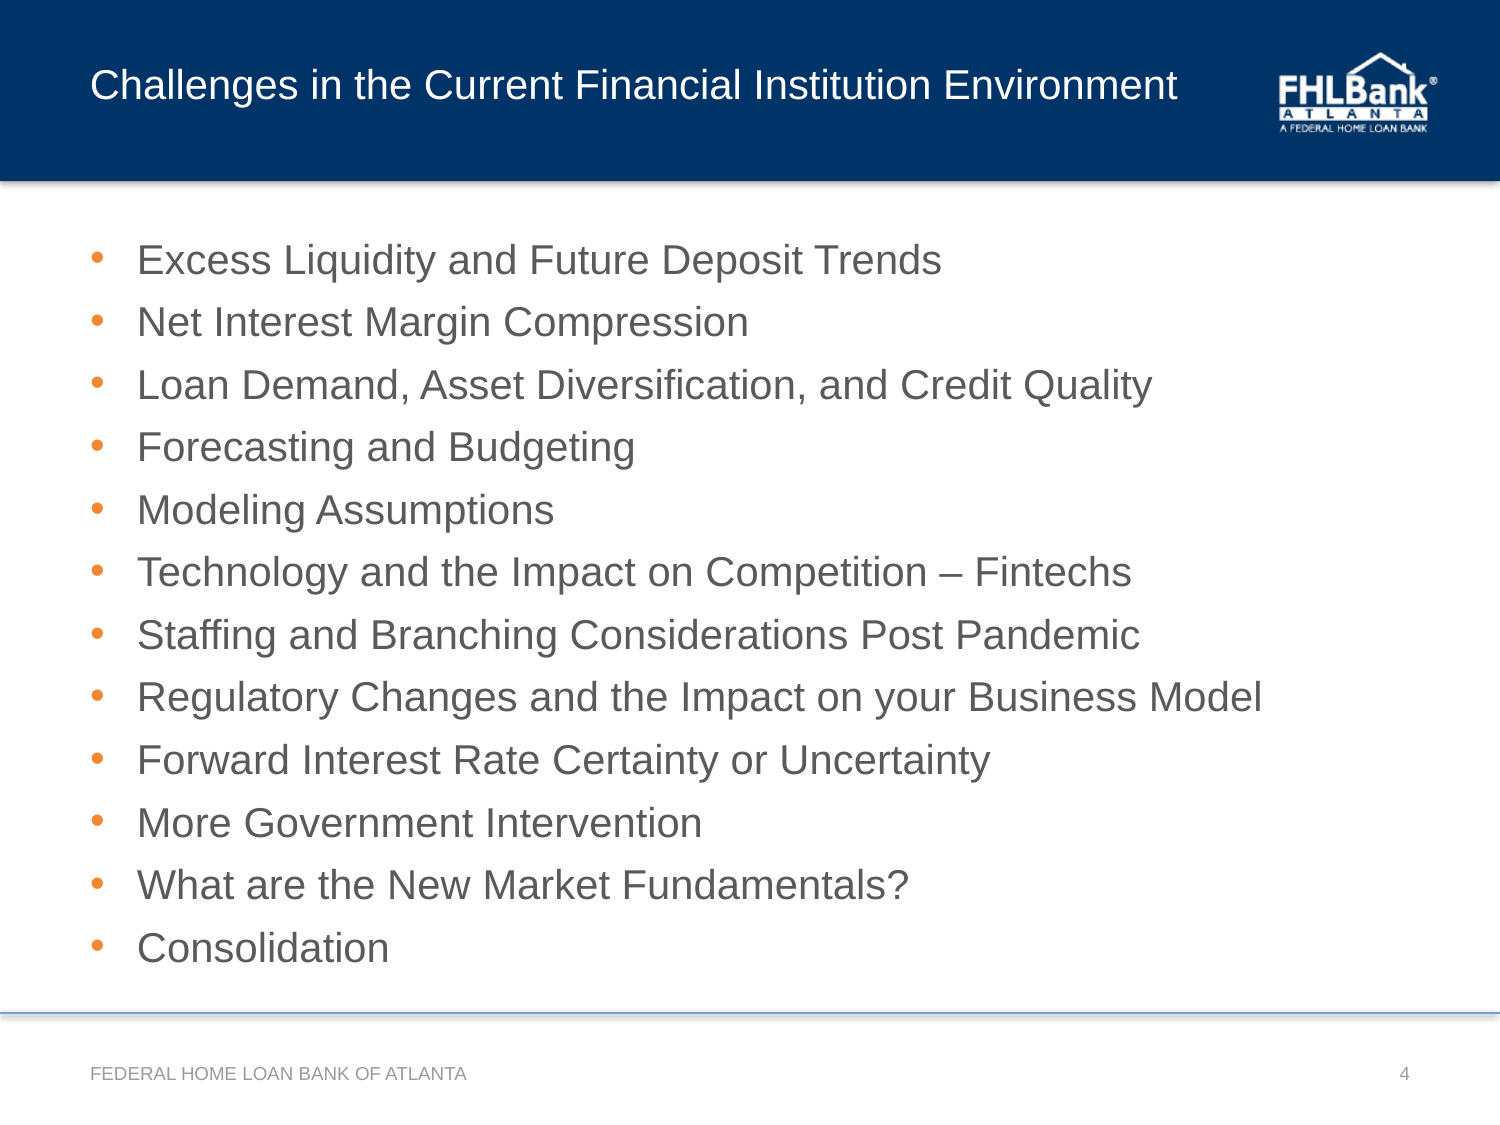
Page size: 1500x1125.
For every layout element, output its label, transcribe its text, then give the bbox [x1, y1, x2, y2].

footer FEDERAL HOME LOAN BANK OF ATLANTA [75, 1042, 550, 1103]
slide_number 4 [1074, 1042, 1425, 1103]
picture [1269, 48, 1448, 137]
list Excess Liquidity and Future Deposit Trends Net Interest Margin Compression Loan Demand, Asset Diversification, and Credit Quality Forecasting and Budgeting Modeling Assumptions Technology and the Impact on Competition – Fintechs Staffing and Branching Considerations Post Pandemic Regulatory Changes and the Impact on your Business Model Forward Interest Rate Certainty or Uncertainty More Government Intervention What are the New Market Fundamentals? Consolidation [75, 224, 1425, 959]
title Challenges in the Current Financial Institution Environment [75, 50, 1425, 142]
